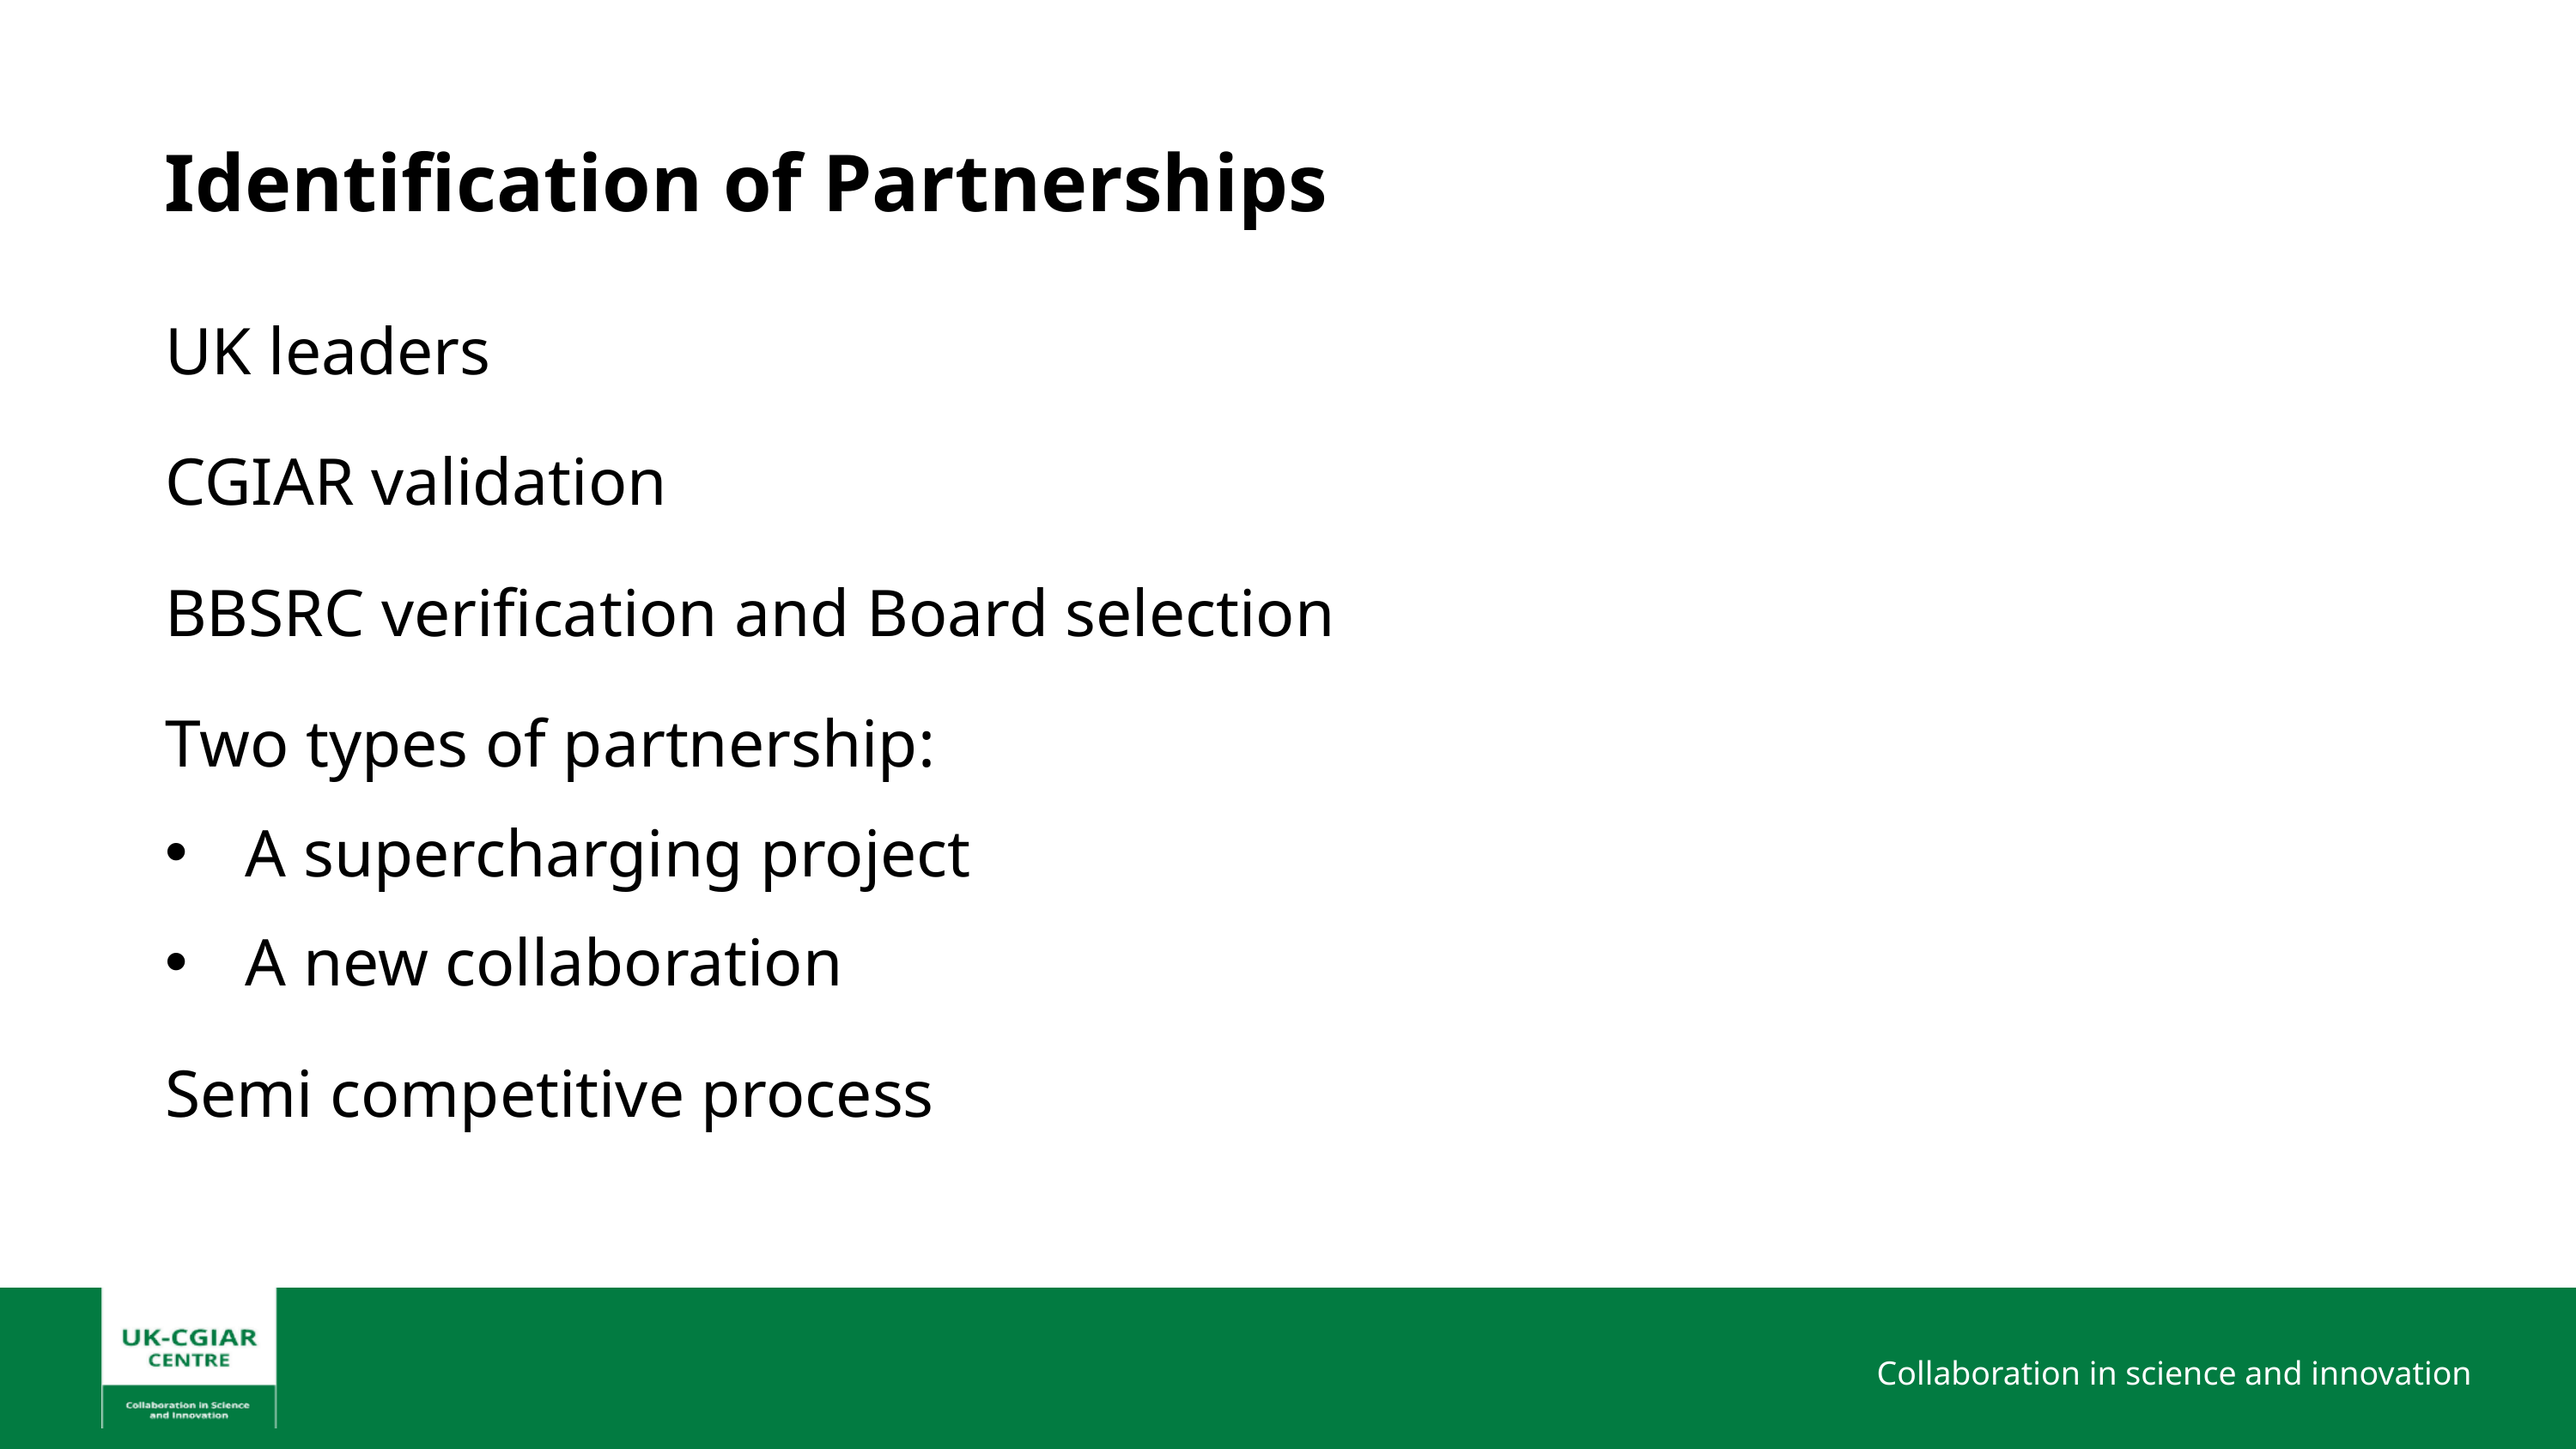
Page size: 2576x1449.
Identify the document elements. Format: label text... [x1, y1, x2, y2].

text_box Identification of Partnerships [152, 126, 1551, 288]
text_box UK leaders CGIAR validation BBSRC verification and Board selection Two types of partnership: A supercharging project A new collaboration Semi competitive process [152, 303, 2342, 1137]
picture [101, 1287, 277, 1428]
